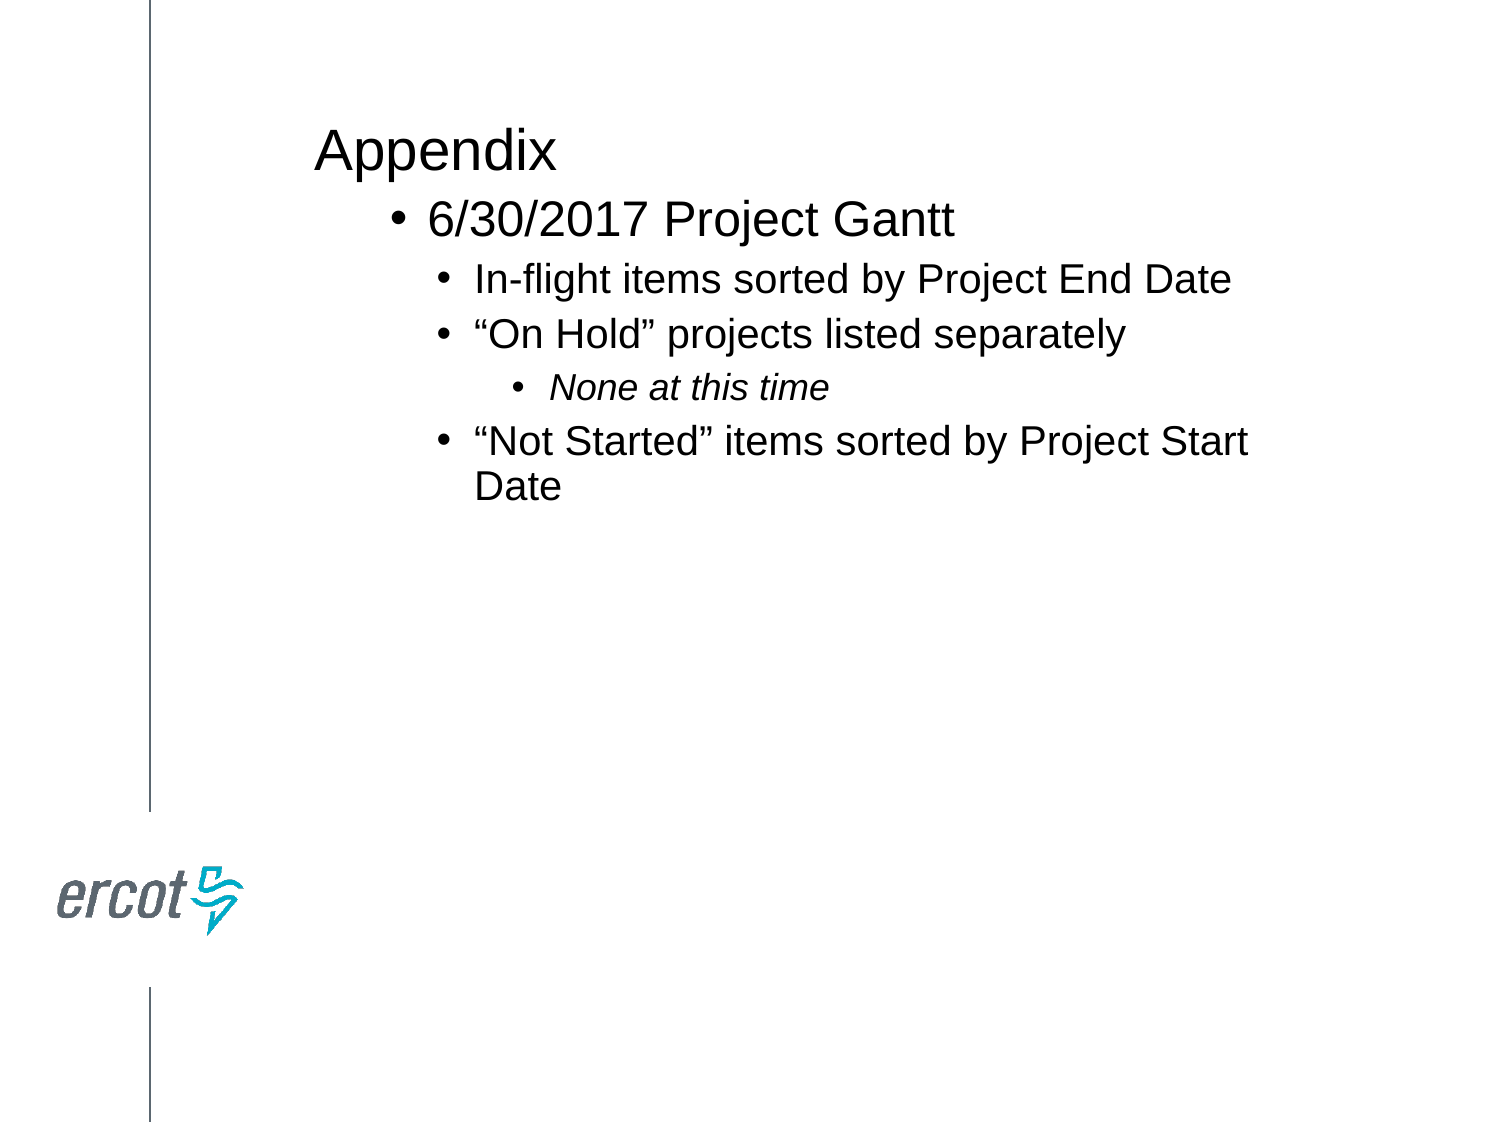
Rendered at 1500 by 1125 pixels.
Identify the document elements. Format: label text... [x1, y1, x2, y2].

list Appendix 6/30/2017 Project Gantt In-flight items sorted by Project End Date “On Hold” projects listed separately None at this time “Not Started” items sorted by Project Start Date [300, 112, 1363, 1013]
picture [53, 862, 247, 938]
